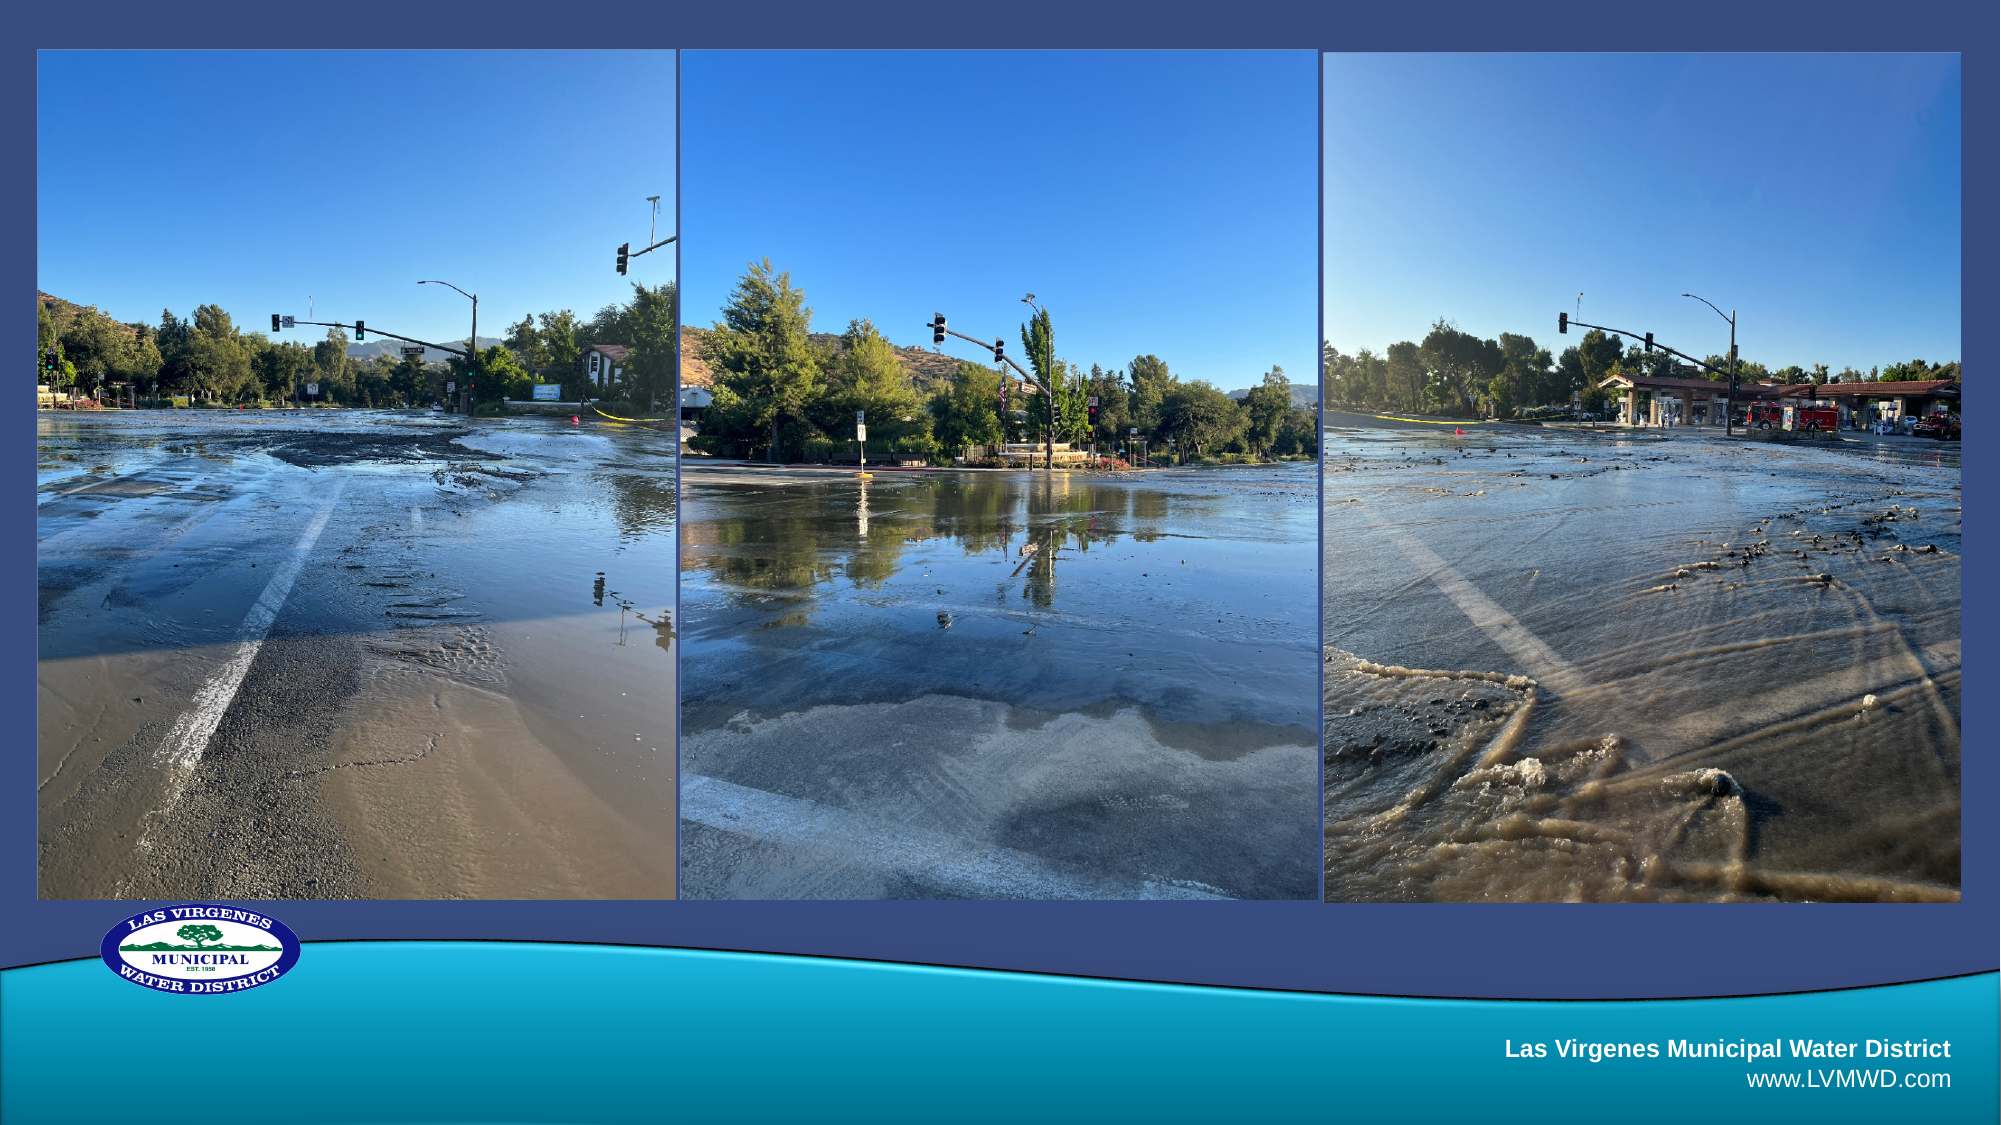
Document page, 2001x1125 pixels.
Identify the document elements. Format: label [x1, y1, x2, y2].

picture [0, 50, 2000, 902]
picture [0, 904, 2001, 1008]
